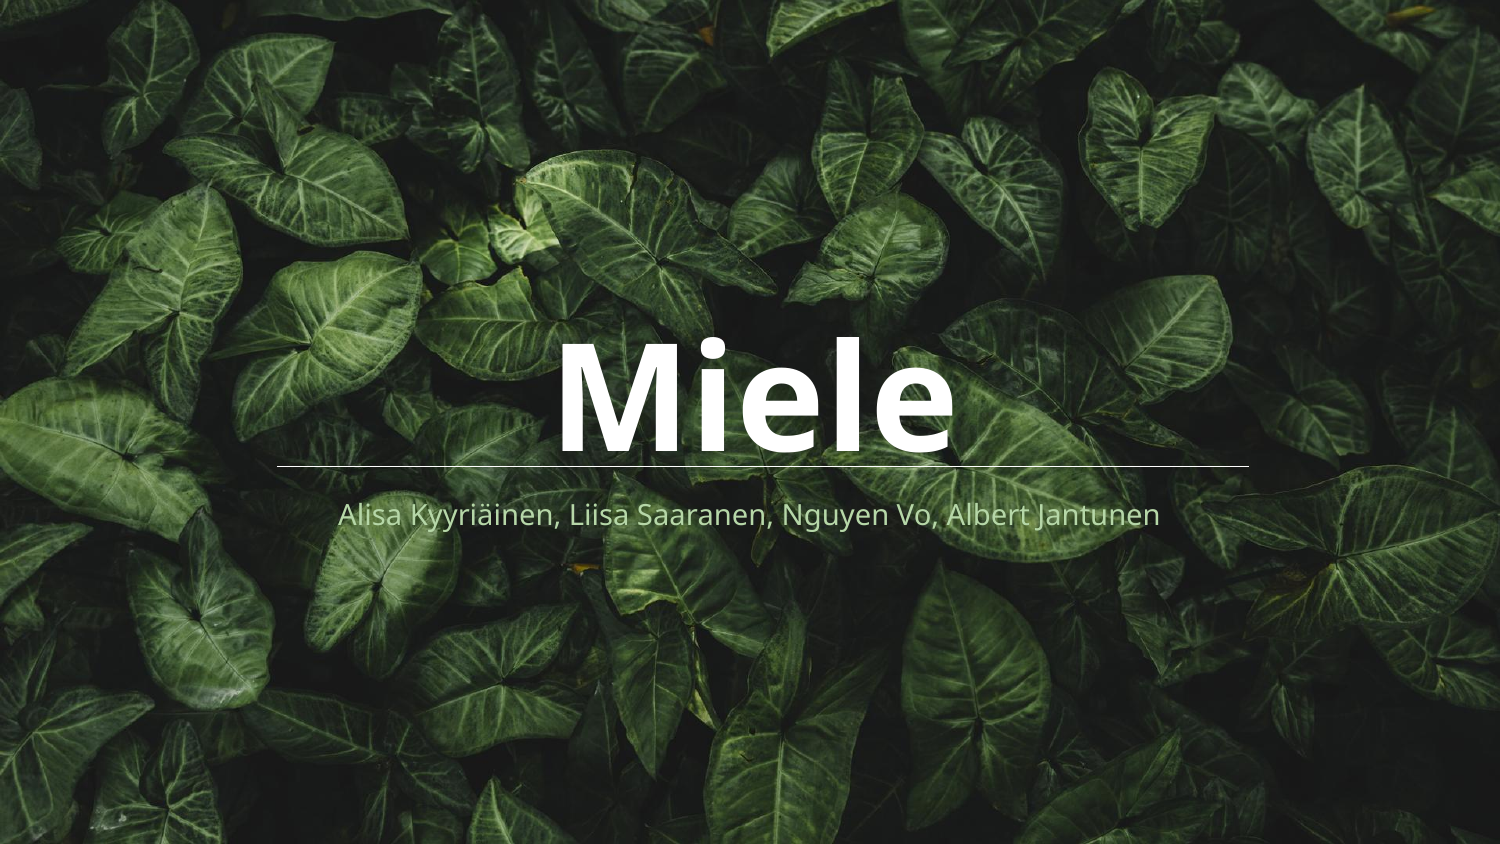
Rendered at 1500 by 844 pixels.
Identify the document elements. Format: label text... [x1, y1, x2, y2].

subtitle Alisa Kyyriäinen, Liisa Saaranen, Nguyen Vo, Albert Jantunen [51, 481, 1449, 559]
title Miele [55, 263, 1454, 520]
picture [0, 0, 1500, 844]
